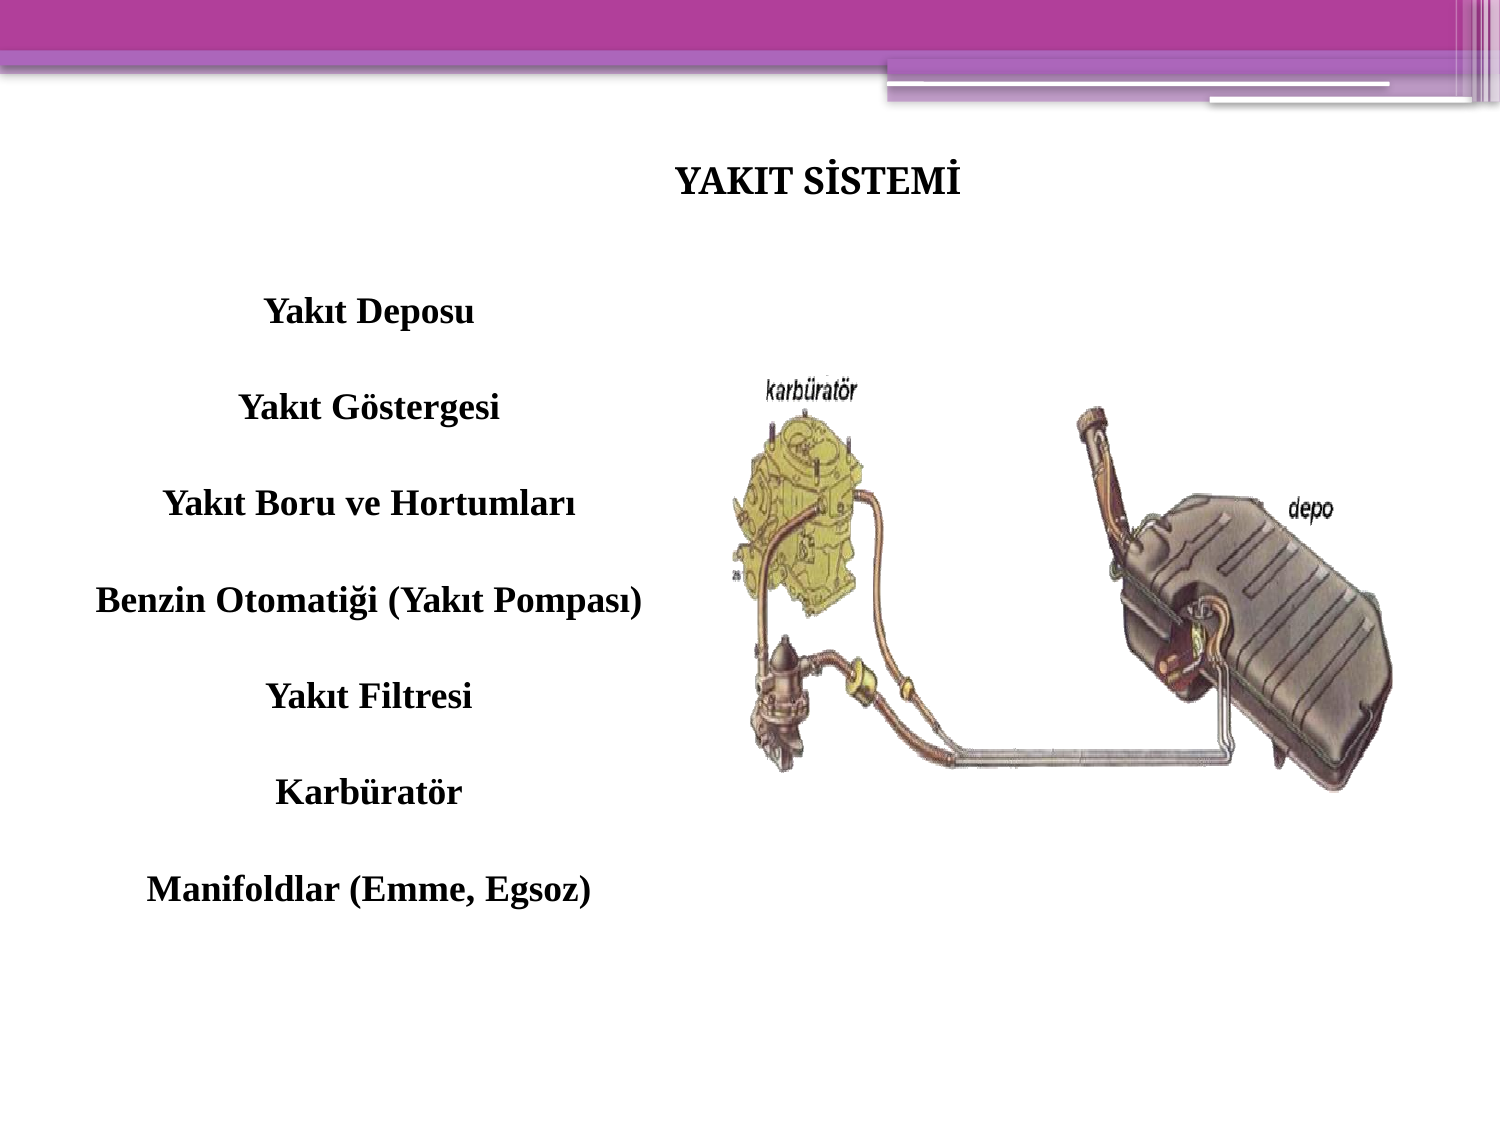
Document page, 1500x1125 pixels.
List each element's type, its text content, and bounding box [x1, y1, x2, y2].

text_box YAKIT SİSTEMİ [474, 149, 1162, 210]
text_box Yakıt Deposu Yakıt Göstergesi Yakıt Boru ve Hortumları Benzin Otomatiği (Yakıt Pompası) Yakıt Filtresi Karbüratör Manifoldlar (Emme, Egsoz) [74, 240, 662, 999]
text_box [732, 375, 1393, 793]
